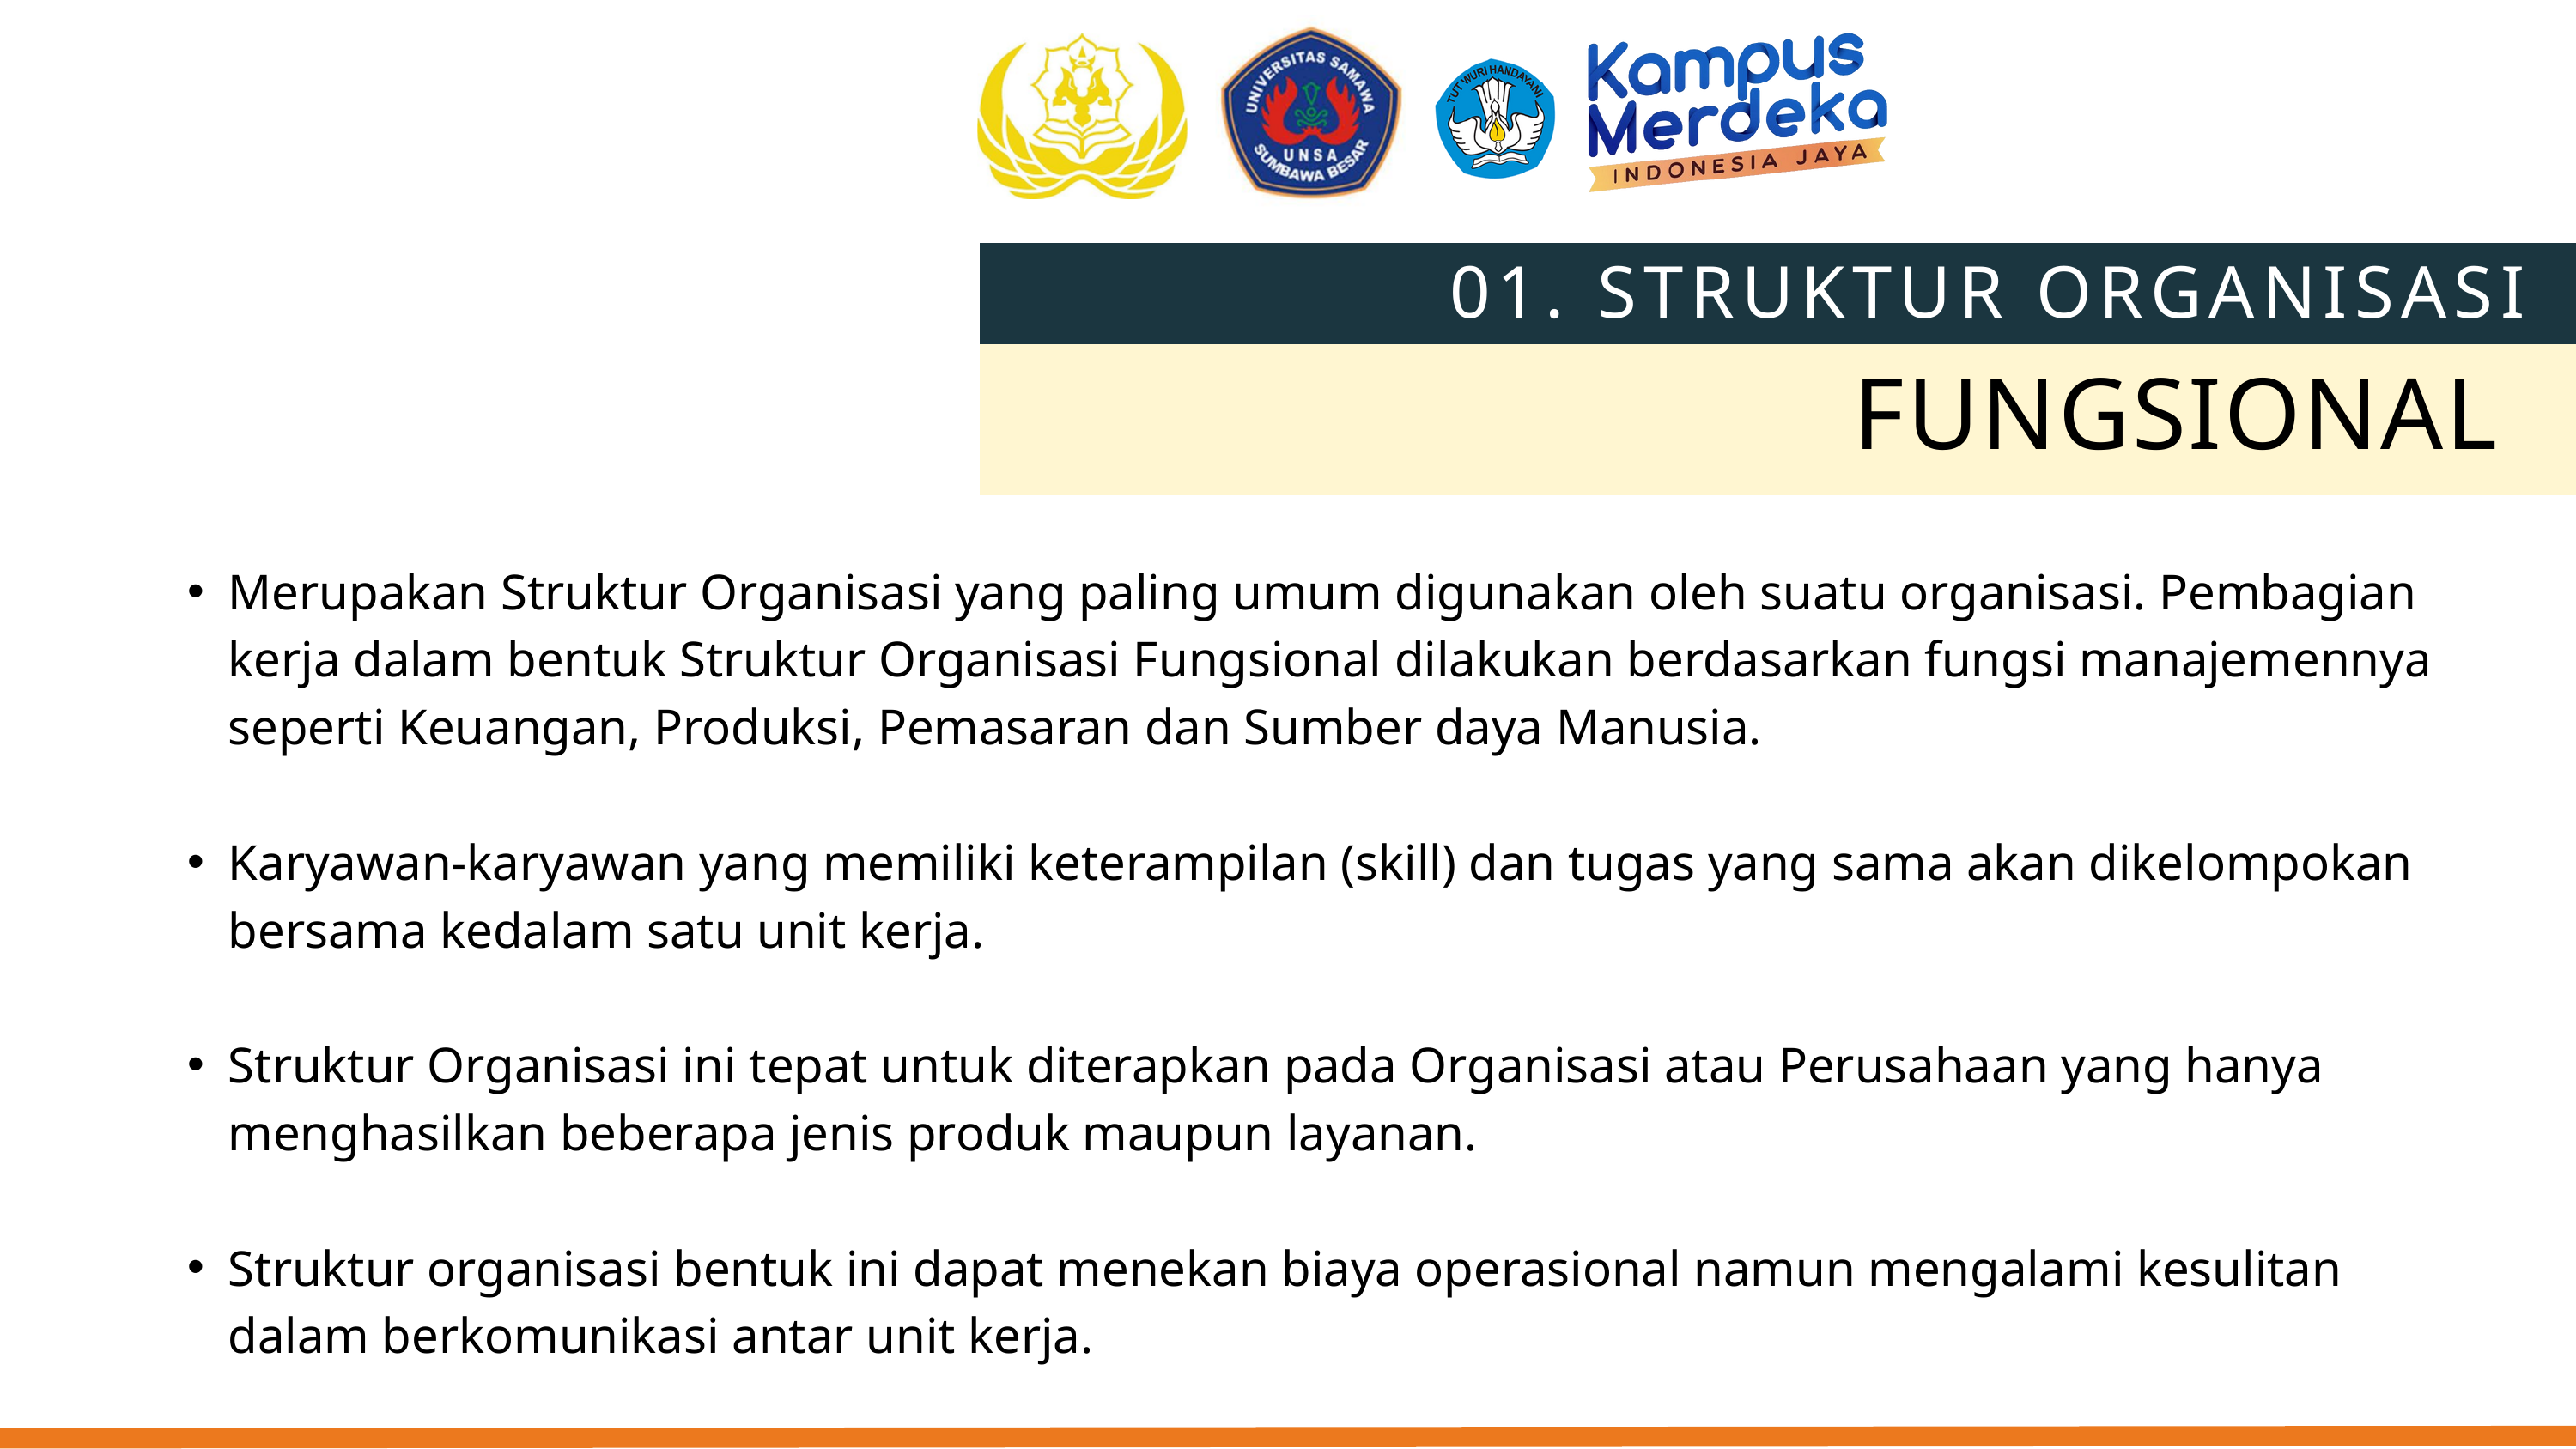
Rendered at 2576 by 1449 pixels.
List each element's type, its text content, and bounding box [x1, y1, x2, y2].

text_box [979, 242, 2576, 343]
text_box [1434, 24, 1889, 199]
text_box [977, 33, 1188, 199]
text_box [1215, 15, 1406, 207]
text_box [979, 343, 2576, 496]
text_box Merupakan Struktur Organisasi yang paling umum digunakan oleh suatu organisasi. Pembagian kerja dalam bentuk Struktur Organisasi Fungsional dilakukan berdasarkan fungsi manajemennya seperti Keuangan, Produksi, Pemasaran dan Sumber daya Manusia. Karyawan-karyawan yang memiliki keterampilan (skill) dan tugas yang sama akan dikelompokan bersama kedalam satu unit kerja. Struktur Organisasi ini tepat untuk diterapkan pada Organisasi atau Perusahaan yang hanya menghasilkan beberapa jenis produk maupun layanan. Struktur organisasi bentuk ini dapat menekan biaya operasional namun mengalami kesulitan dalam berkomunikasi antar unit kerja. [146, 551, 2433, 1363]
